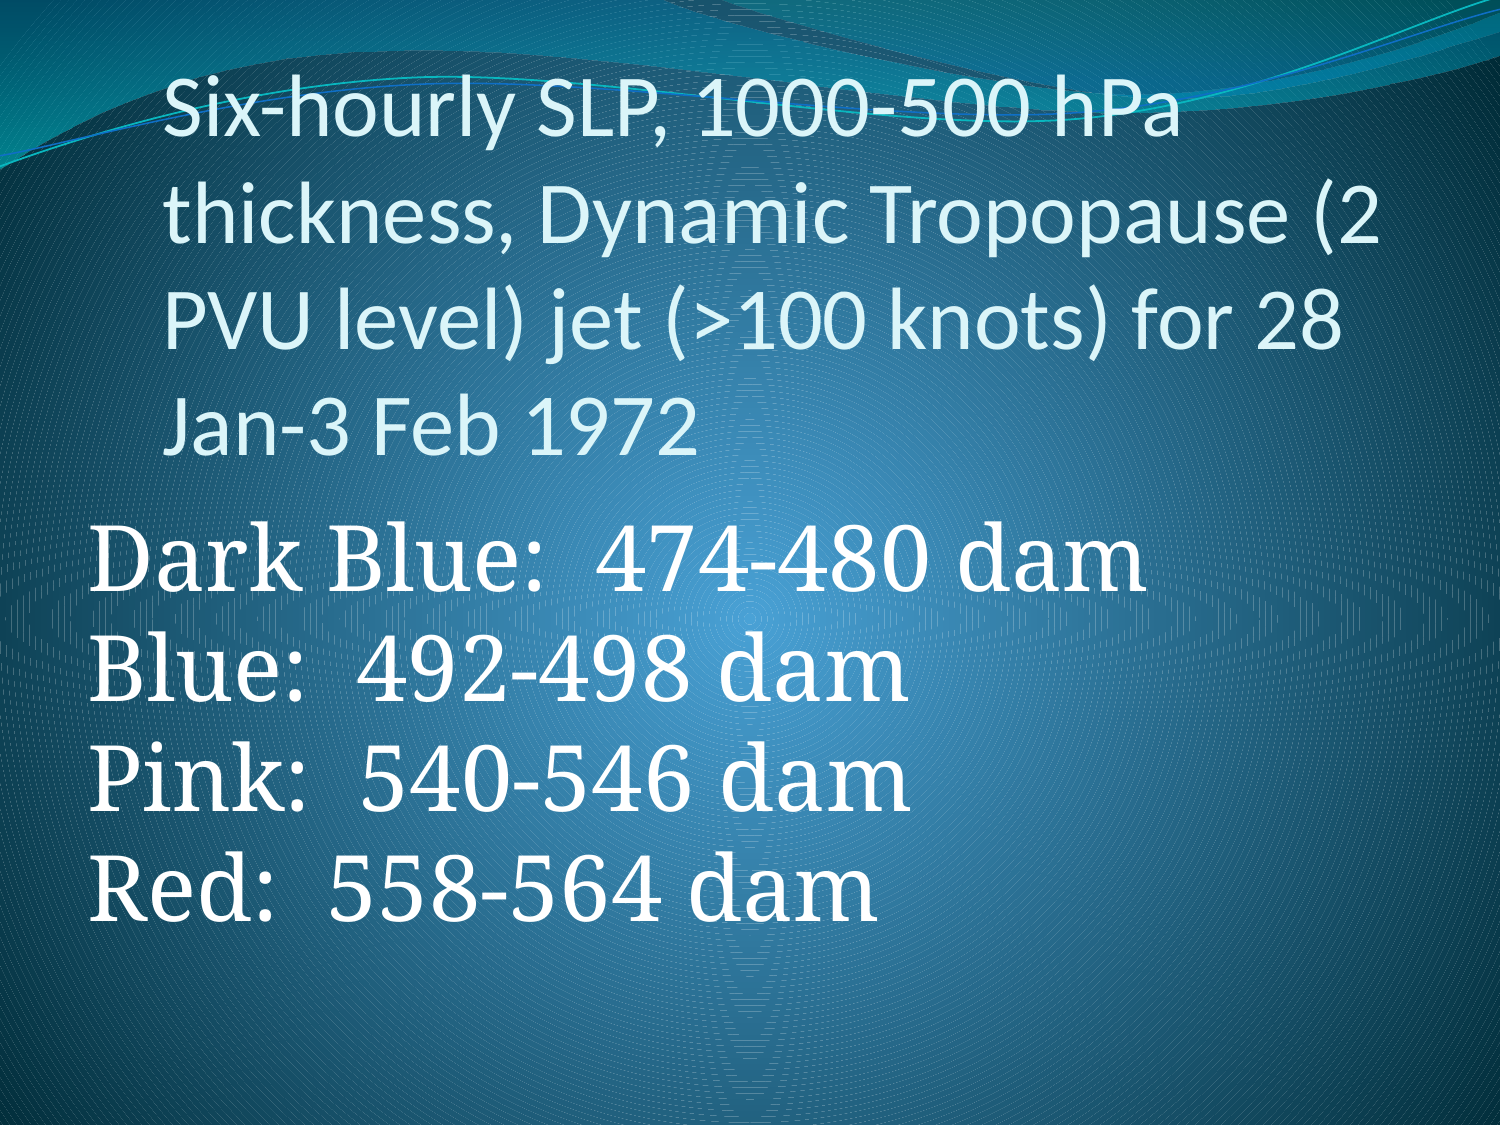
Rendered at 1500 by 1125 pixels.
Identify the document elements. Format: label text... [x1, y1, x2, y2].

text_box Dark Blue: 474-480 dam Blue: 492-498 dam Pink: 540-546 dam Red: 558-564 dam [72, 492, 1500, 947]
title Six-hourly SLP, 1000-500 hPa thickness, Dynamic Tropopause (2 PVU level) jet (>100 knots) for 28 Jan-3 Feb 1972 [162, 37, 1500, 474]
